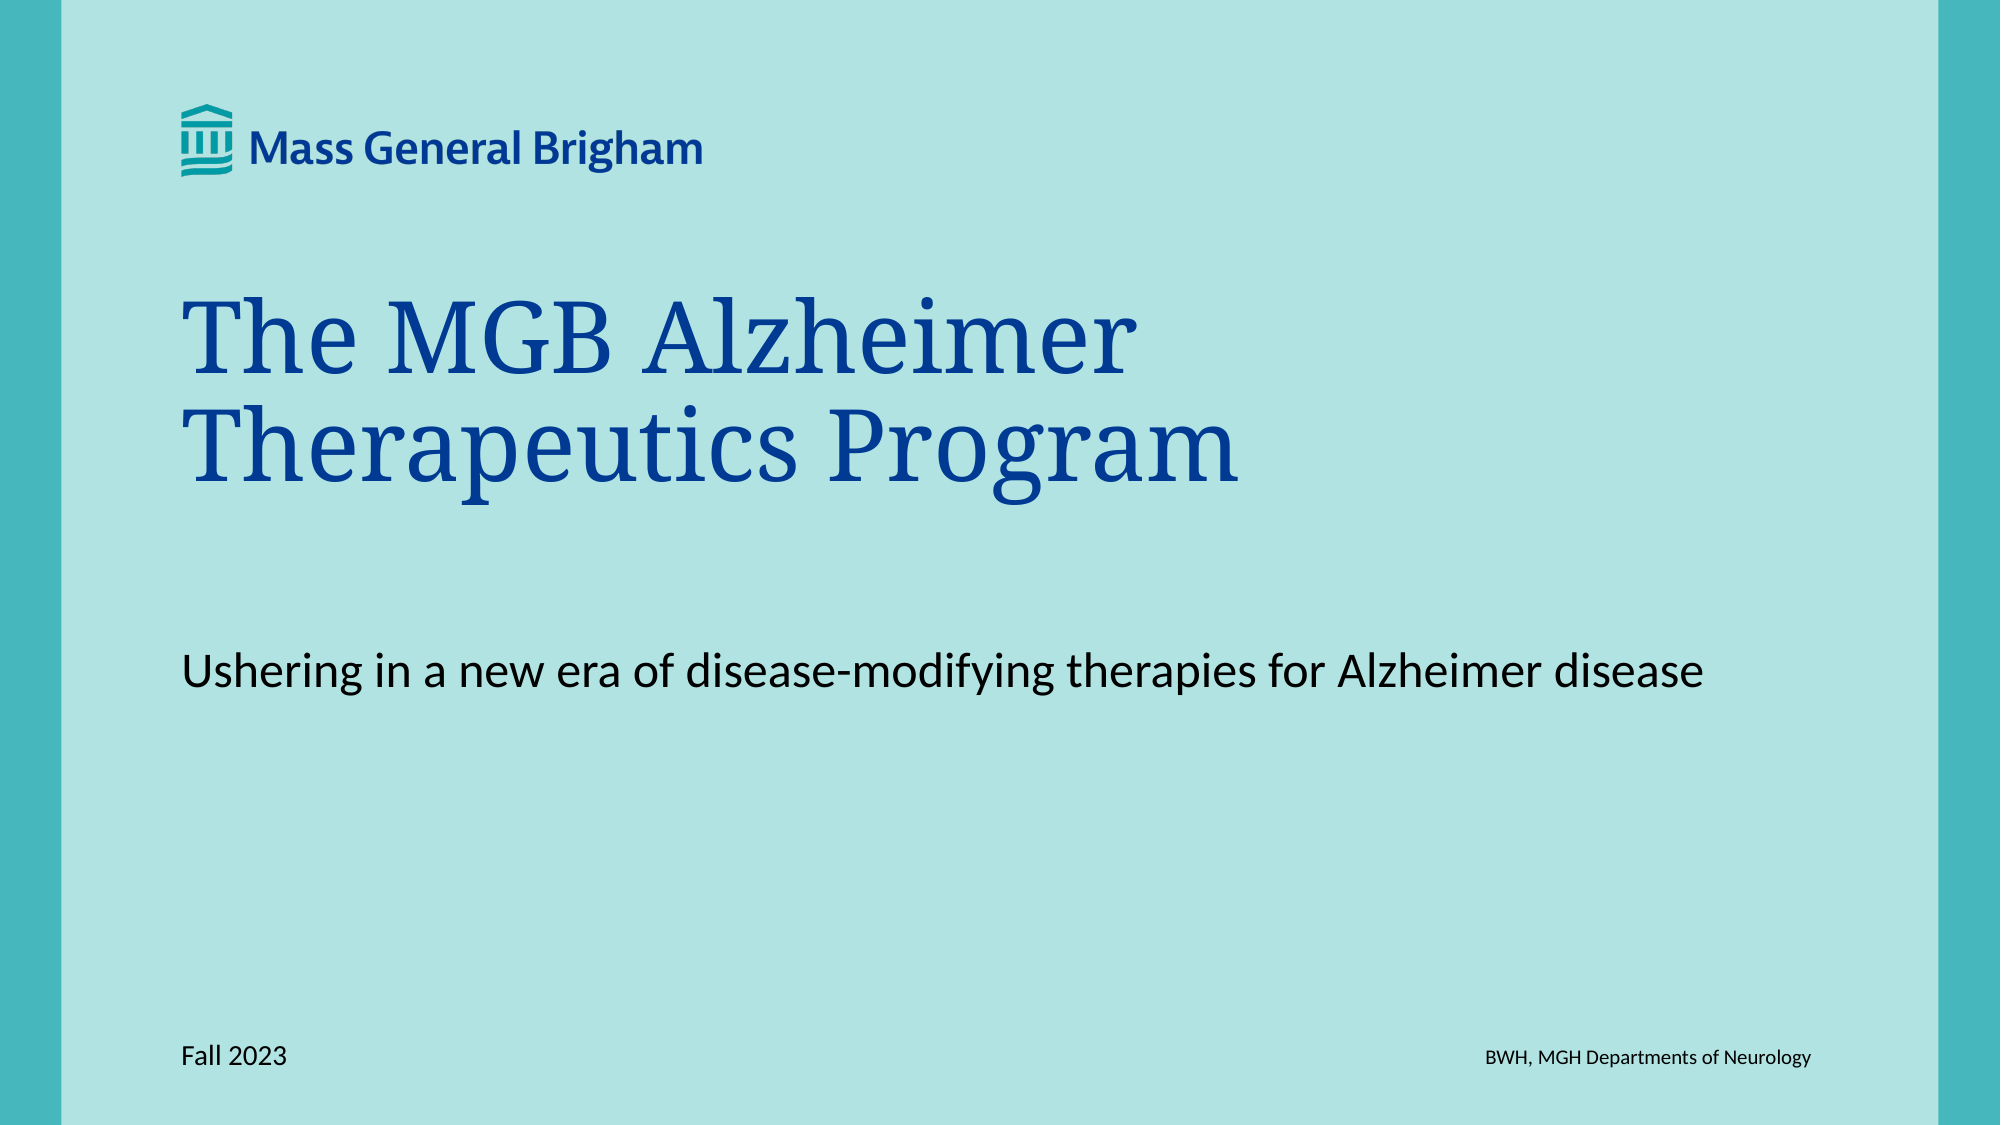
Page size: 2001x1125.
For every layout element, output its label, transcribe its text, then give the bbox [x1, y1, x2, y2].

title The MGB Alzheimer Therapeutics Program [181, 347, 1744, 624]
picture [181, 104, 702, 177]
list Fall 2023 [181, 1036, 482, 1076]
footer BWH, MGH Departments of Neurology [547, 1043, 1812, 1069]
subtitle Ushering in a new era of disease-modifying therapies for Alzheimer disease [181, 637, 1744, 759]
